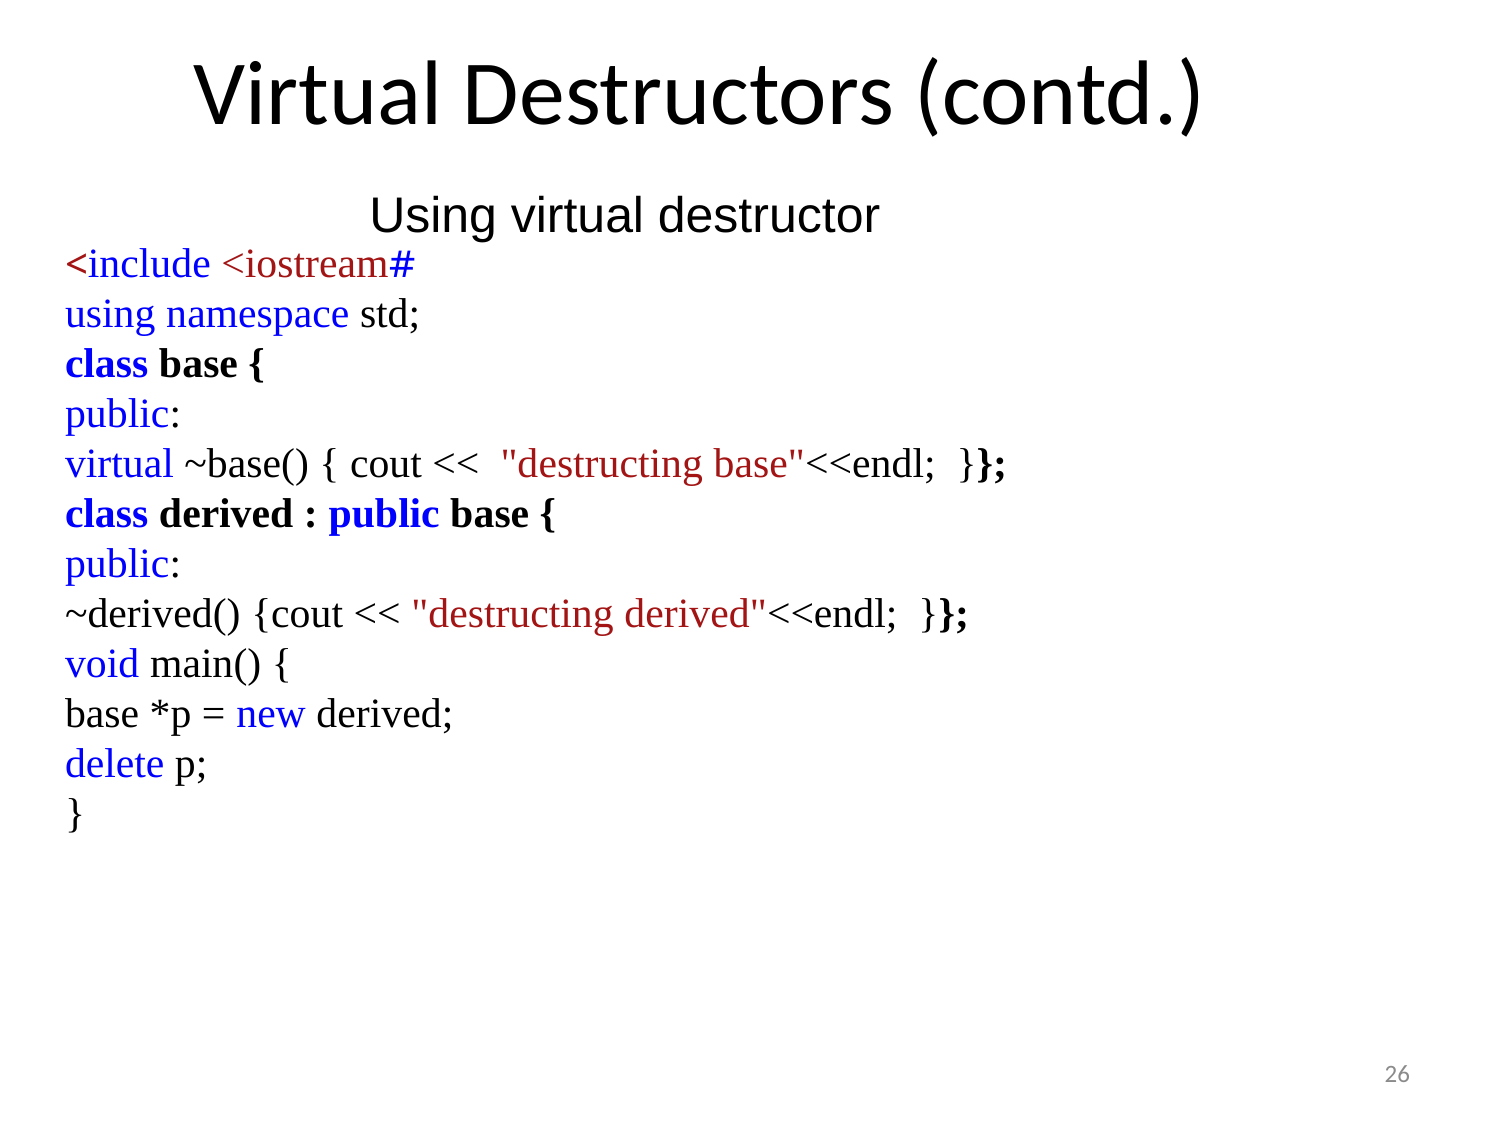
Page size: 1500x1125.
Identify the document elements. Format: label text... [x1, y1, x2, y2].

slide_number 26 [1074, 1042, 1425, 1103]
text_box #include <iostream> using namespace std; class base { public: virtual ~base() { cout << "destructing base"<<endl; }}; class derived : public base { public: ~derived() {cout << "destructing derived"<<endl; }}; void main() { base *p = new derived; delete p; } [49, 228, 1463, 964]
text_box Using virtual destructor [350, 174, 900, 228]
title Virtual Destructors (contd.) [24, 0, 1375, 175]
